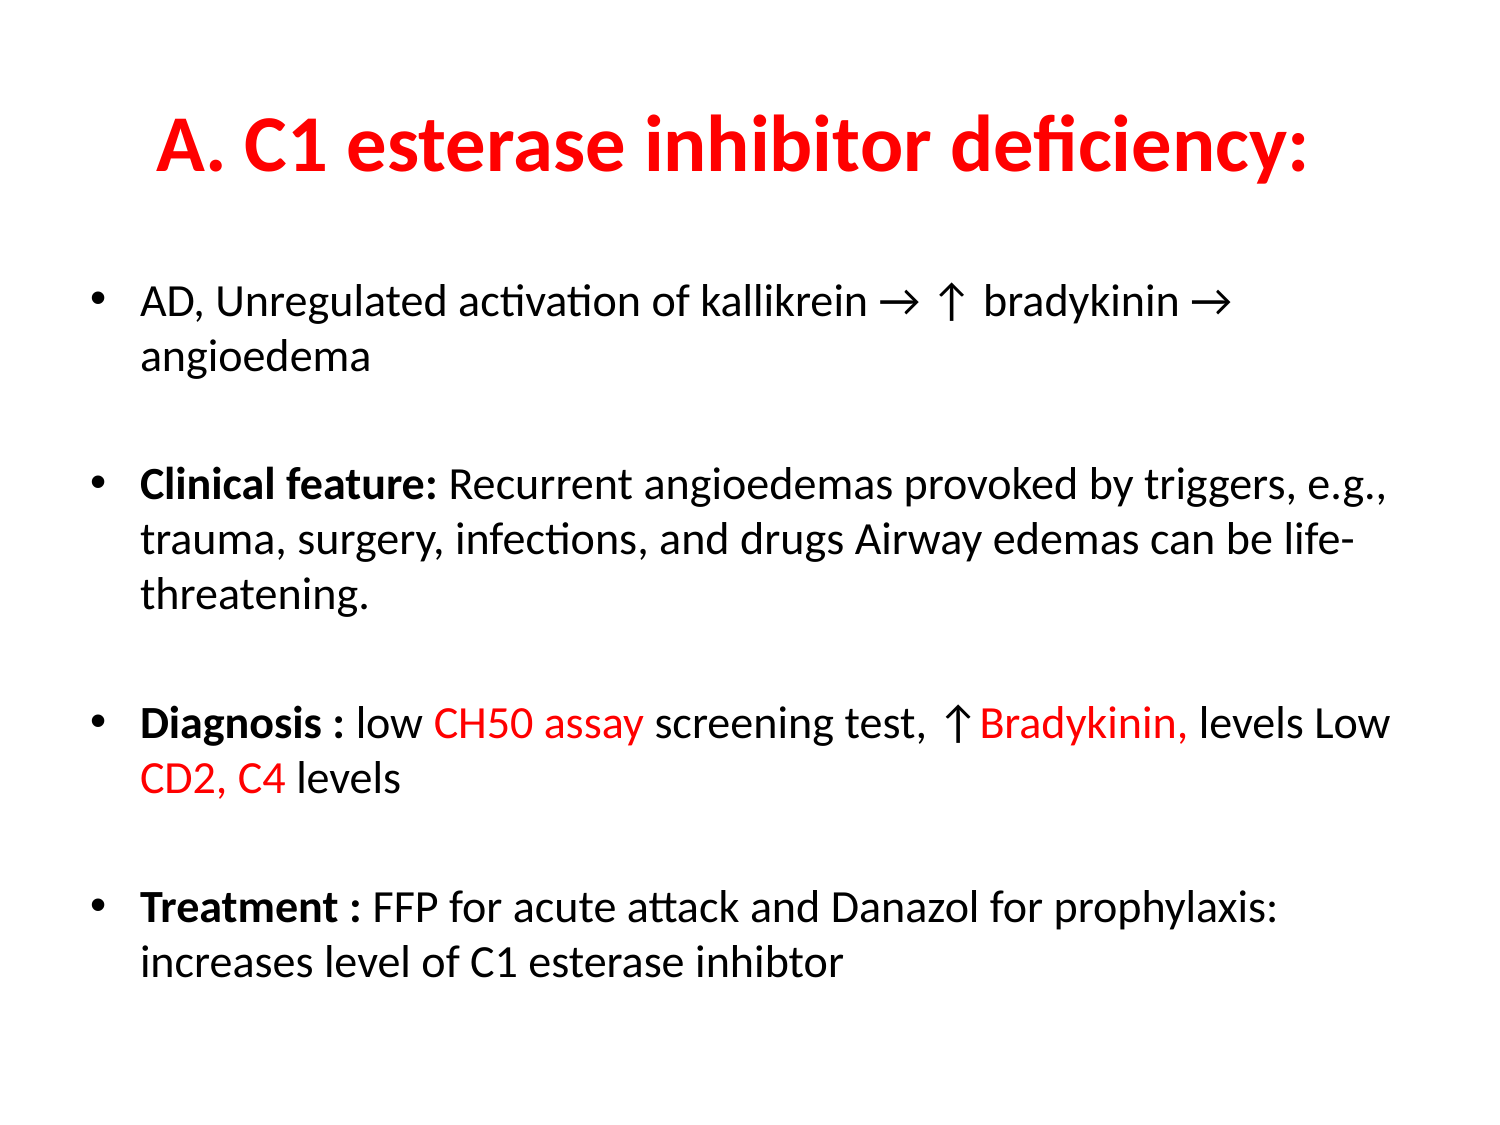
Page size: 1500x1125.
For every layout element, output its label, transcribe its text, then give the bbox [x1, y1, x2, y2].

title A. C1 esterase inhibitor deficiency: [75, 45, 1425, 233]
list AD, Unregulated activation of kallikrein → ↑ bradykinin → angioedema Clinical feature: Recurrent angioedemas provoked by triggers, e.g., trauma, surgery, infections, and drugs Airway edemas can be life-threatening. Diagnosis : low CH50 assay screening test, ↑Bradykinin, levels Low CD2, C4 levels Treatment : FFP for acute attack and Danazol for prophylaxis: increases level of C1 esterase inhibtor [75, 262, 1425, 1005]
